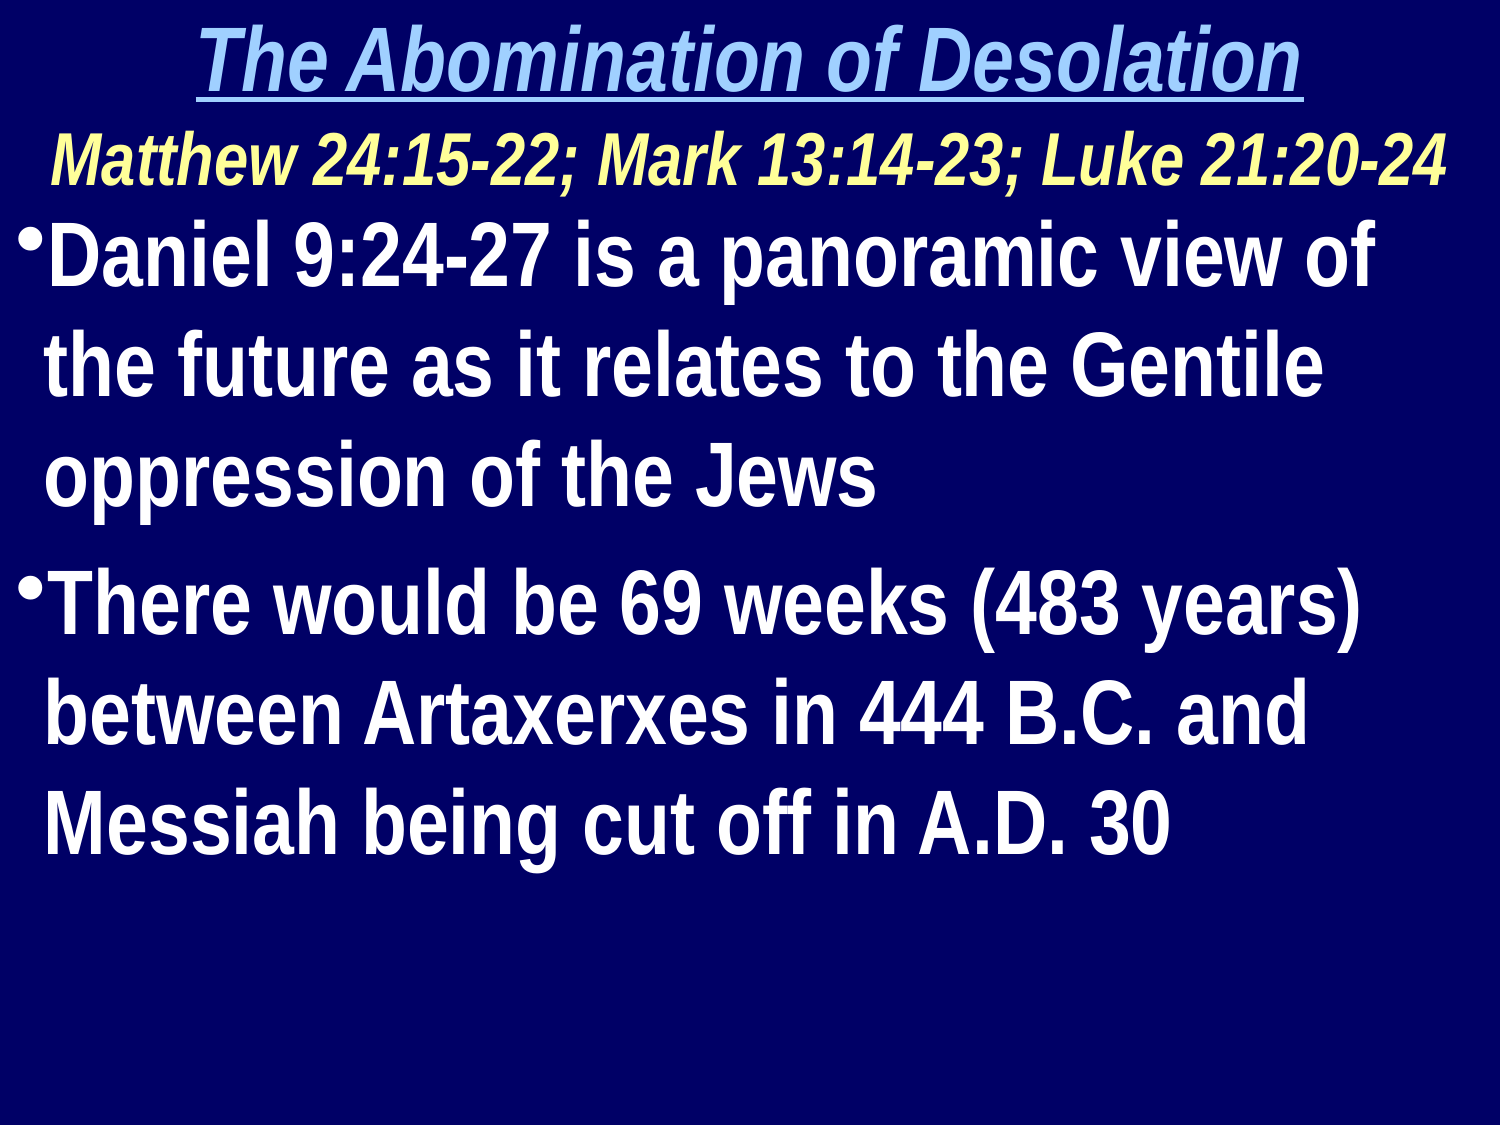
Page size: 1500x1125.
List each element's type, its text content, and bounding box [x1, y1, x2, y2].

title The Abomination of Desolation Matthew 24:15-22; Mark 13:14-23; Luke 21:20-24 [0, 0, 1500, 187]
list Daniel 9:24-27 is a panoramic view of the future as it relates to the Gentile oppression of the Jews There would be 69 weeks (483 years) between Artaxerxes in 444 B.C. and Messiah being cut off in A.D. 30 [0, 187, 1500, 1125]
